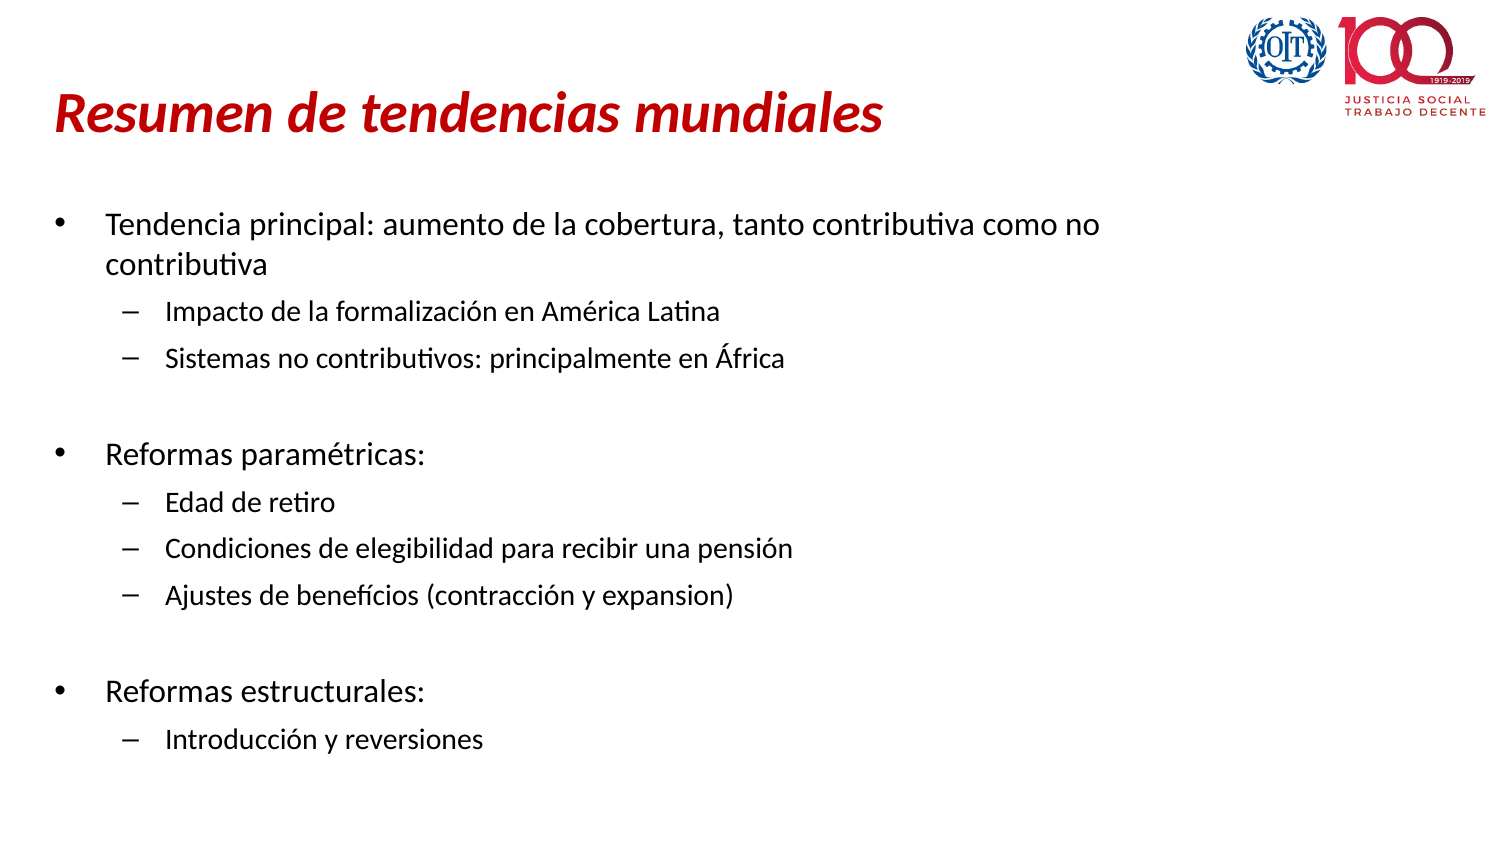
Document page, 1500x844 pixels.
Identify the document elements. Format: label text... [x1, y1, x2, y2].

title Resumen de tendencias mundiales [39, 19, 1136, 199]
picture [1246, 17, 1488, 118]
list Tendencia principal: aumento de la cobertura, tanto contributiva como no contributiva Impacto de la formalización en América Latina Sistemas no contributivos: principalmente en África Reformas paramétricas: Edad de retiro Condiciones de elegibilidad para recibir una pensión Ajustes de benefícios (contracción y expansion) Reformas estructurales: Introducción y reversiones [39, 194, 1267, 764]
